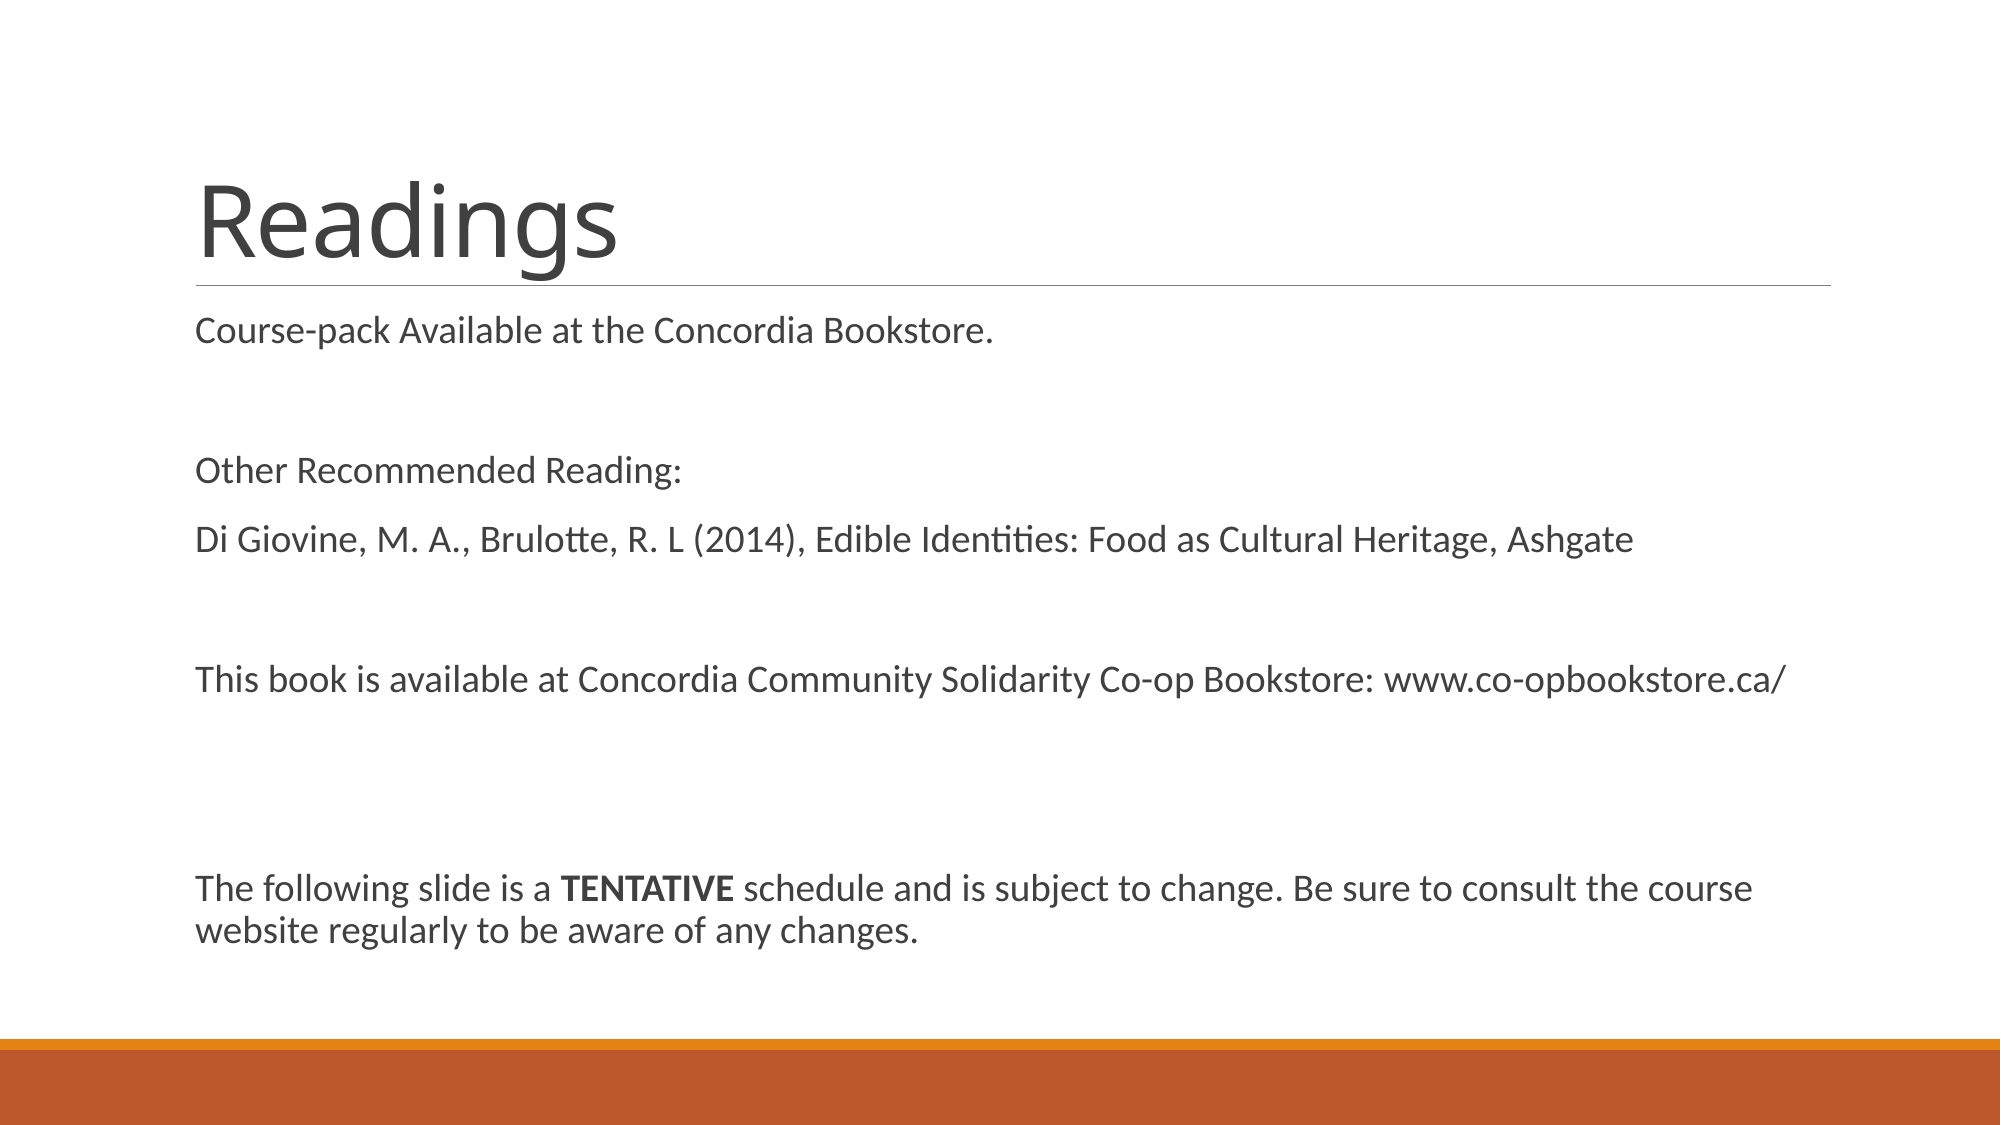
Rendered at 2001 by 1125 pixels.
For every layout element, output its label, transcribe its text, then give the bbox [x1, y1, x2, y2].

title Readings [180, 47, 1830, 285]
list Course-pack Available at the Concordia Bookstore. Other Recommended Reading: Di Giovine, M. A., Brulotte, R. L (2014), Edible Identities: Food as Cultural Heritage, Ashgate This book is available at Concordia Community Solidarity Co-op Bookstore: www.co-opbookstore.ca/ The following slide is a TENTATIVE schedule and is subject to change. Be sure to consult the course website regularly to be aware of any changes. [180, 302, 1830, 963]
